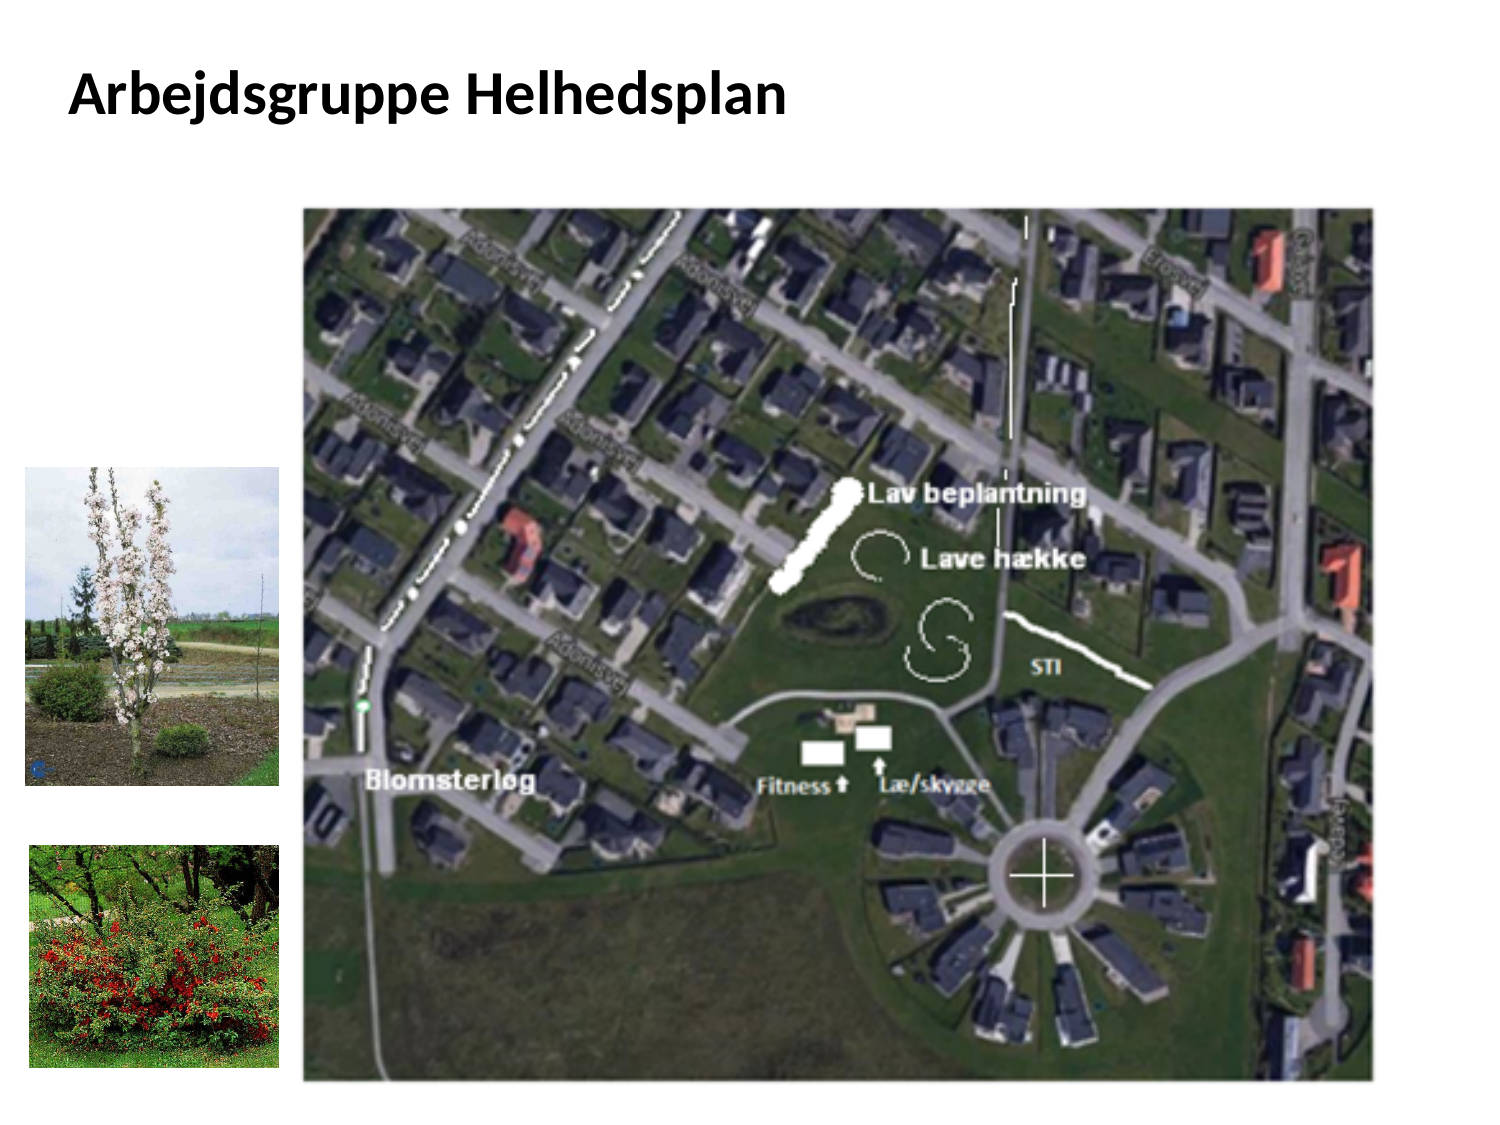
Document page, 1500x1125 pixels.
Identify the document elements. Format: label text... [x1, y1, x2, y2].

picture [293, 199, 1500, 1125]
picture [25, 467, 279, 786]
title Arbejdsgruppe Helhedsplan [53, 30, 1329, 149]
picture [29, 845, 279, 1068]
